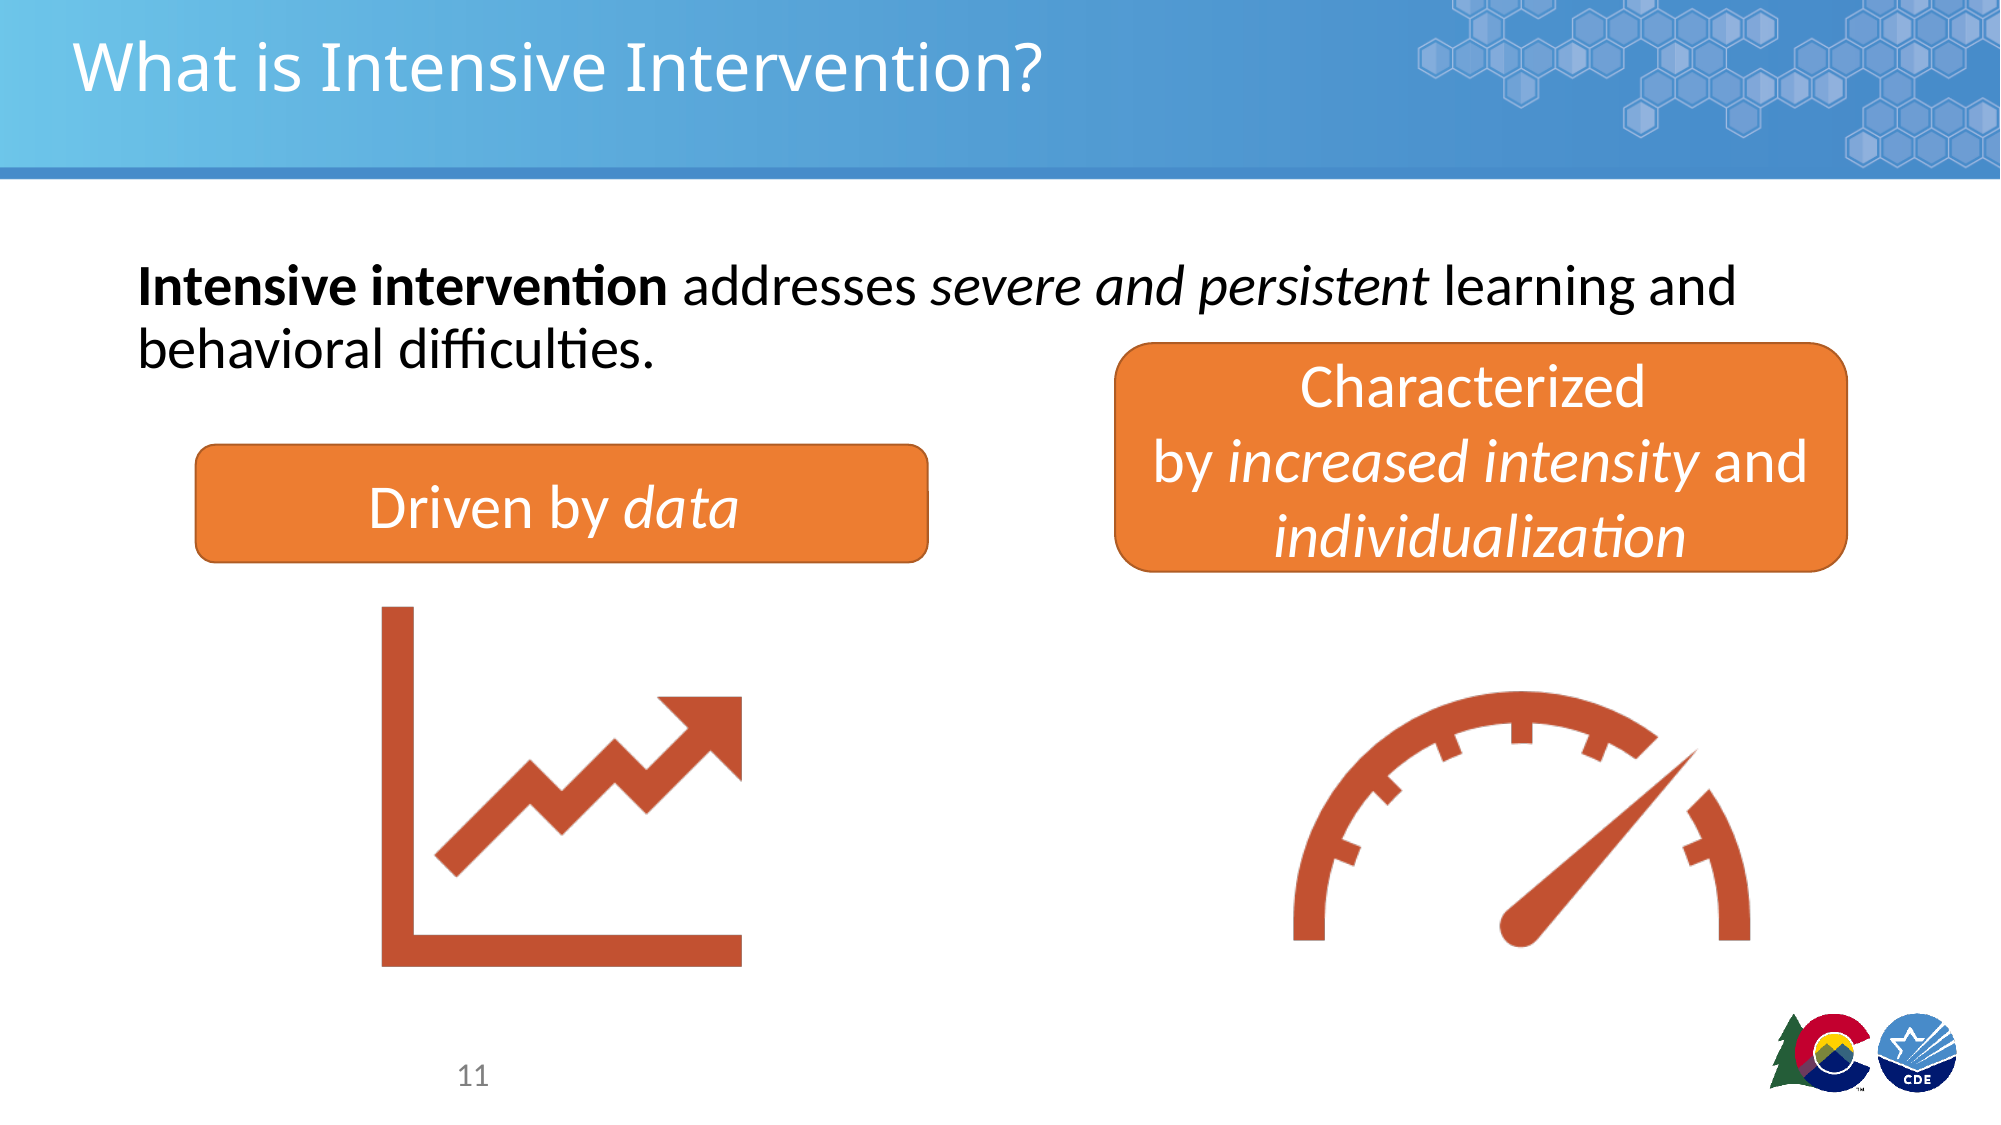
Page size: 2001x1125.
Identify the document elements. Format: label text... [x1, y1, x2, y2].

picture [308, 533, 816, 1041]
picture [0, 0, 2000, 180]
slide_number 11 [54, 1042, 505, 1103]
list Intensive intervention addresses severe and persistent learning and behavioral difficulties. [137, 254, 1863, 969]
text_box Characterized by increased intensity and individualization [1114, 342, 1849, 573]
title What is Intensive Intervention? [72, 33, 1396, 182]
picture [1273, 567, 1957, 1093]
text_box Driven by data [194, 443, 929, 564]
